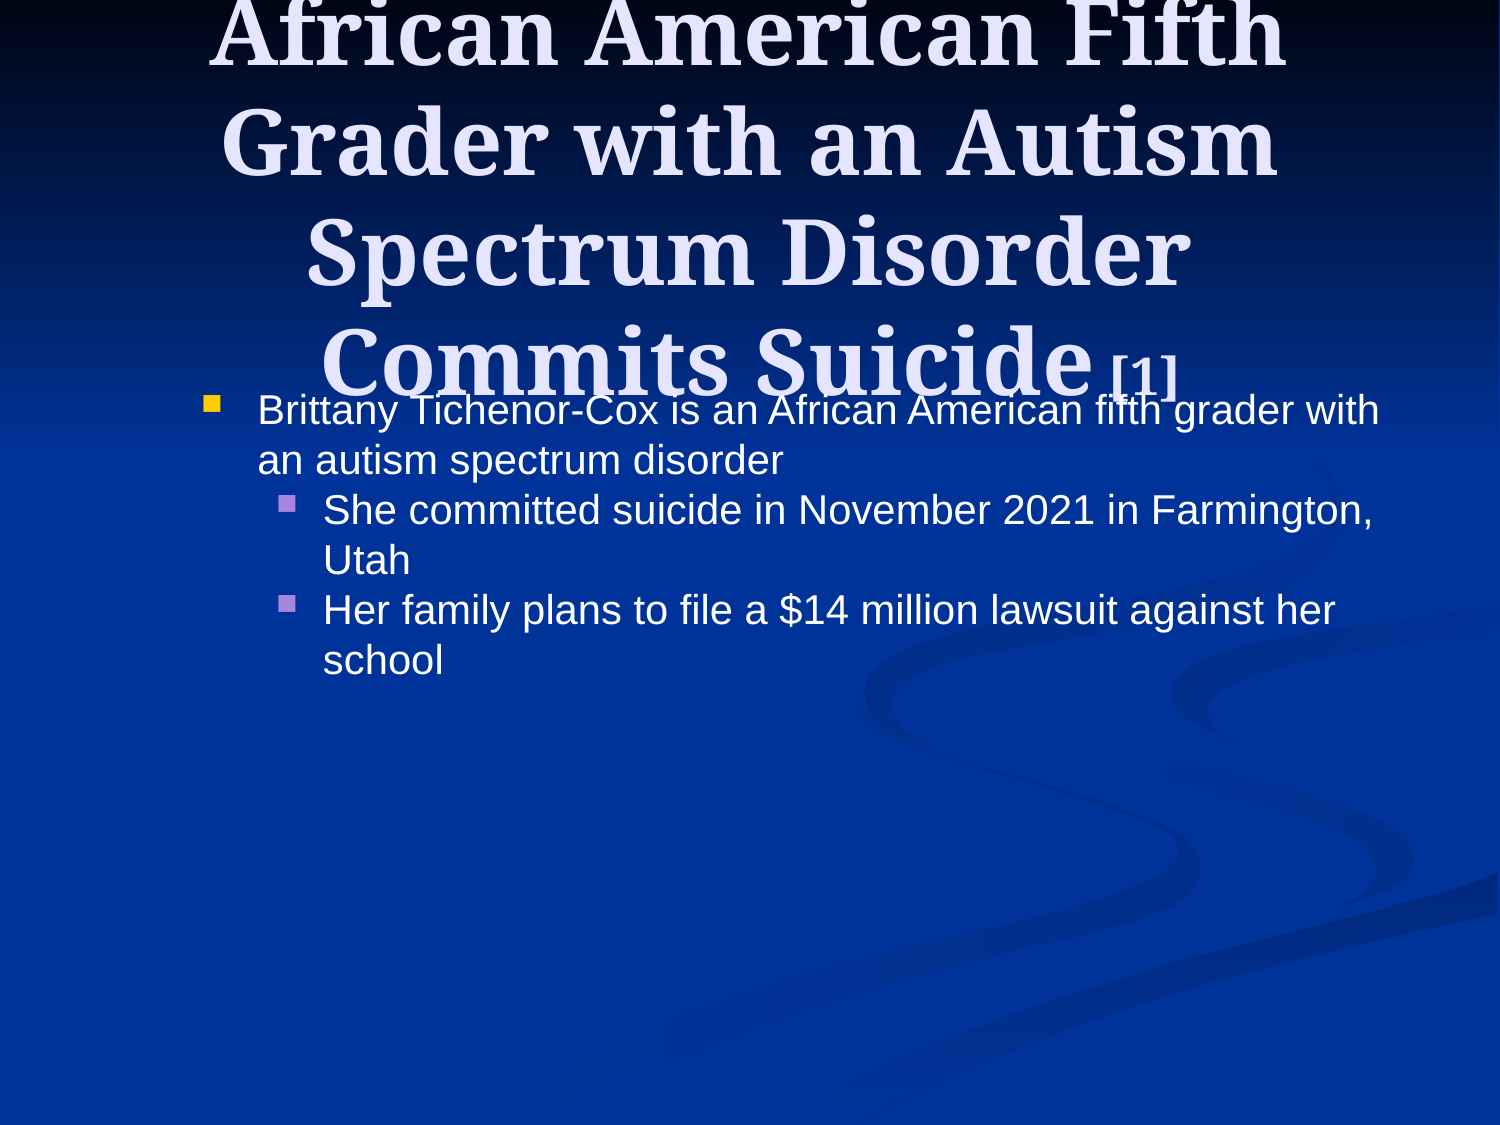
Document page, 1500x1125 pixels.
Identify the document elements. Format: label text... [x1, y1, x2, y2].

title African American Fifth Grader with an Autism Spectrum Disorder Commits Suicide [1] [75, 99, 1425, 288]
list Brittany Tichenor-Cox is an African American fifth grader with an autism spectrum disorder She committed suicide in November 2021 in Farmington, Utah Her family plans to file a $14 million lawsuit against her school [186, 375, 1424, 955]
